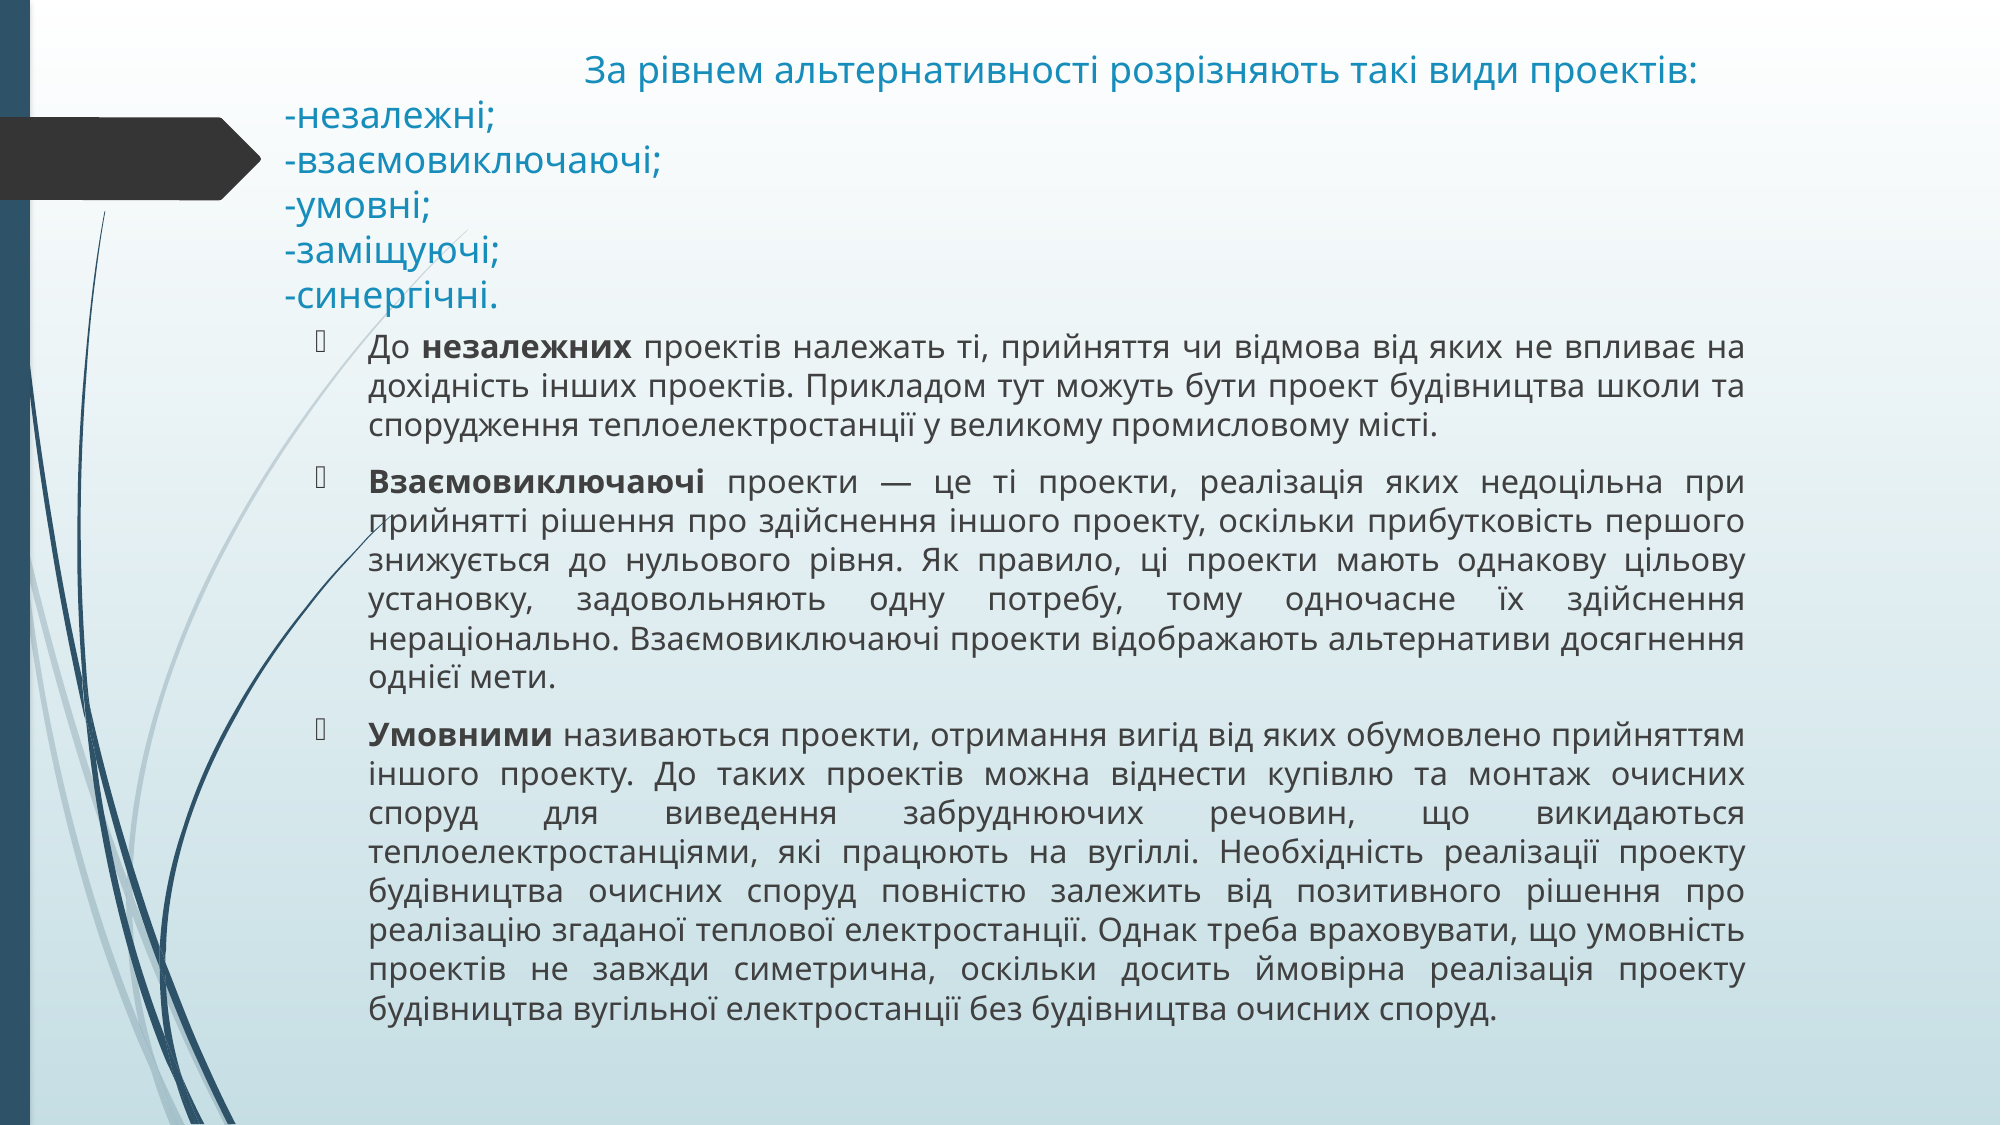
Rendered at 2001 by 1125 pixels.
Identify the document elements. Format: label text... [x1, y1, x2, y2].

title За рівнем альтернативності розрізняють такі види проектів: -незалежні; -взаємовиключаючі; -умовні; -заміщуючі; -синергічні. [269, 38, 1911, 344]
list До незалежних проектів належать ті, прийняття чи відмова від яких не впливає на дохідність інших проектів. Прикладом тут можуть бути проект будівництва школи та спорудження теплоелектростанції у великому промисловому місті. Взаємовиключаючі проекти — це ті проекти, реалізація яких недоцільна при прийнятті рішення про здійснення іншого проекту, оскільки прибутковість першого знижується до нульового рівня. Як правило, ці проекти мають однакову цільову установку, задовольняють одну потребу, тому одночасне їх здійснення нераціонально. Взаємовиключаючі проекти відображають альтернативи досягнення однієї мети. Умовними називаються проекти, отримання вигід від яких обумовлено прийняттям іншого проекту. До таких проектів можна віднести купівлю та монтаж очисних споруд для виведення забруднюючих речовин, що викидаються теплоелектростанціями, які працюють на вугіллі. Необхідність реалізації проекту будівництва очисних споруд повністю залежить від позитивного рішення про реалізацію згаданої теплової електростанції. Однак треба враховувати, що умовність проектів не завжди симетрична, оскільки досить ймовірна реалізація проекту будівництва вугільної електростанції без будівництва очисних споруд. [300, 318, 1763, 1045]
